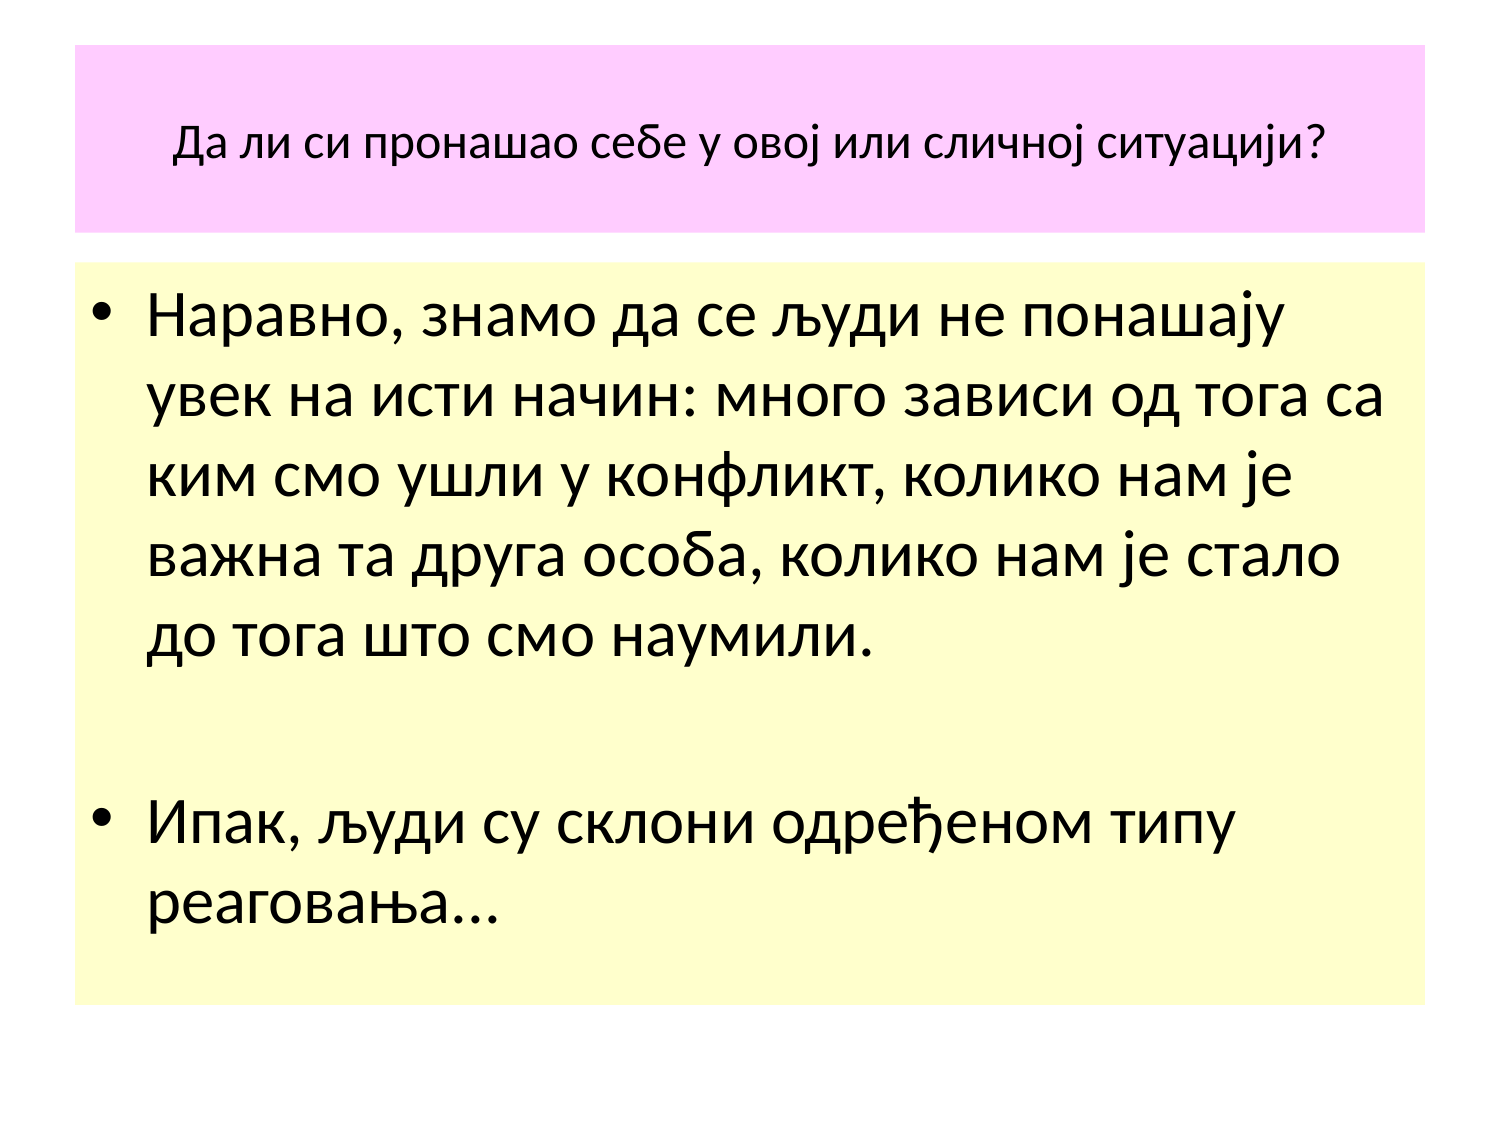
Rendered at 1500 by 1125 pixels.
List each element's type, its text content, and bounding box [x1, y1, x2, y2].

title Да ли си пронашао себе у овој или сличној ситуацији? [74, 44, 1426, 233]
list Наравно, знамо да се људи не понашају увек на исти начин: много зависи од тога са ким смо ушли у конфликт, колико нам је важна та друга особа, колико нам је стало до тога што смо наумили. Ипак, људи су склони одређеном типу реаговања... [74, 262, 1426, 1006]
